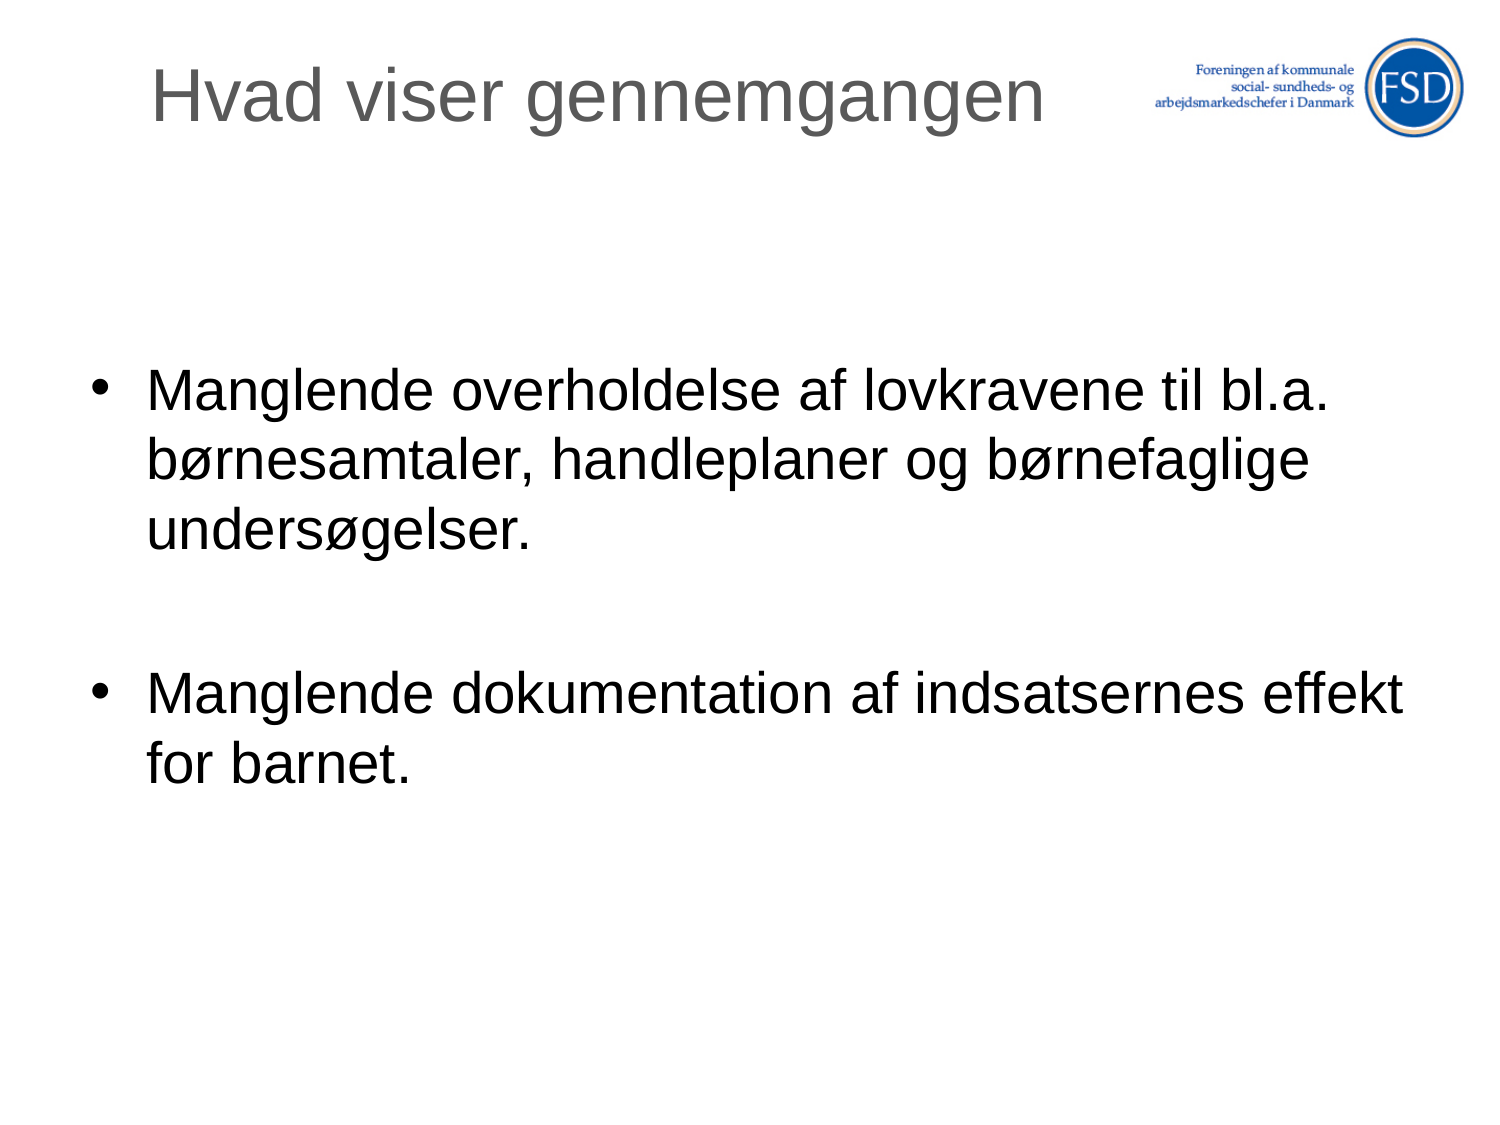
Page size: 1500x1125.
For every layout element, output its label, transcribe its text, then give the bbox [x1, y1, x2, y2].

title Hvad viser gennemgangen [76, 33, 1142, 149]
picture [1151, 31, 1471, 150]
list Manglende overholdelse af lovkravene til bl.a. børnesamtaler, handleplaner og børnefaglige undersøgelser. Manglende dokumentation af indsatsernes effekt for barnet. [75, 262, 1425, 1005]
